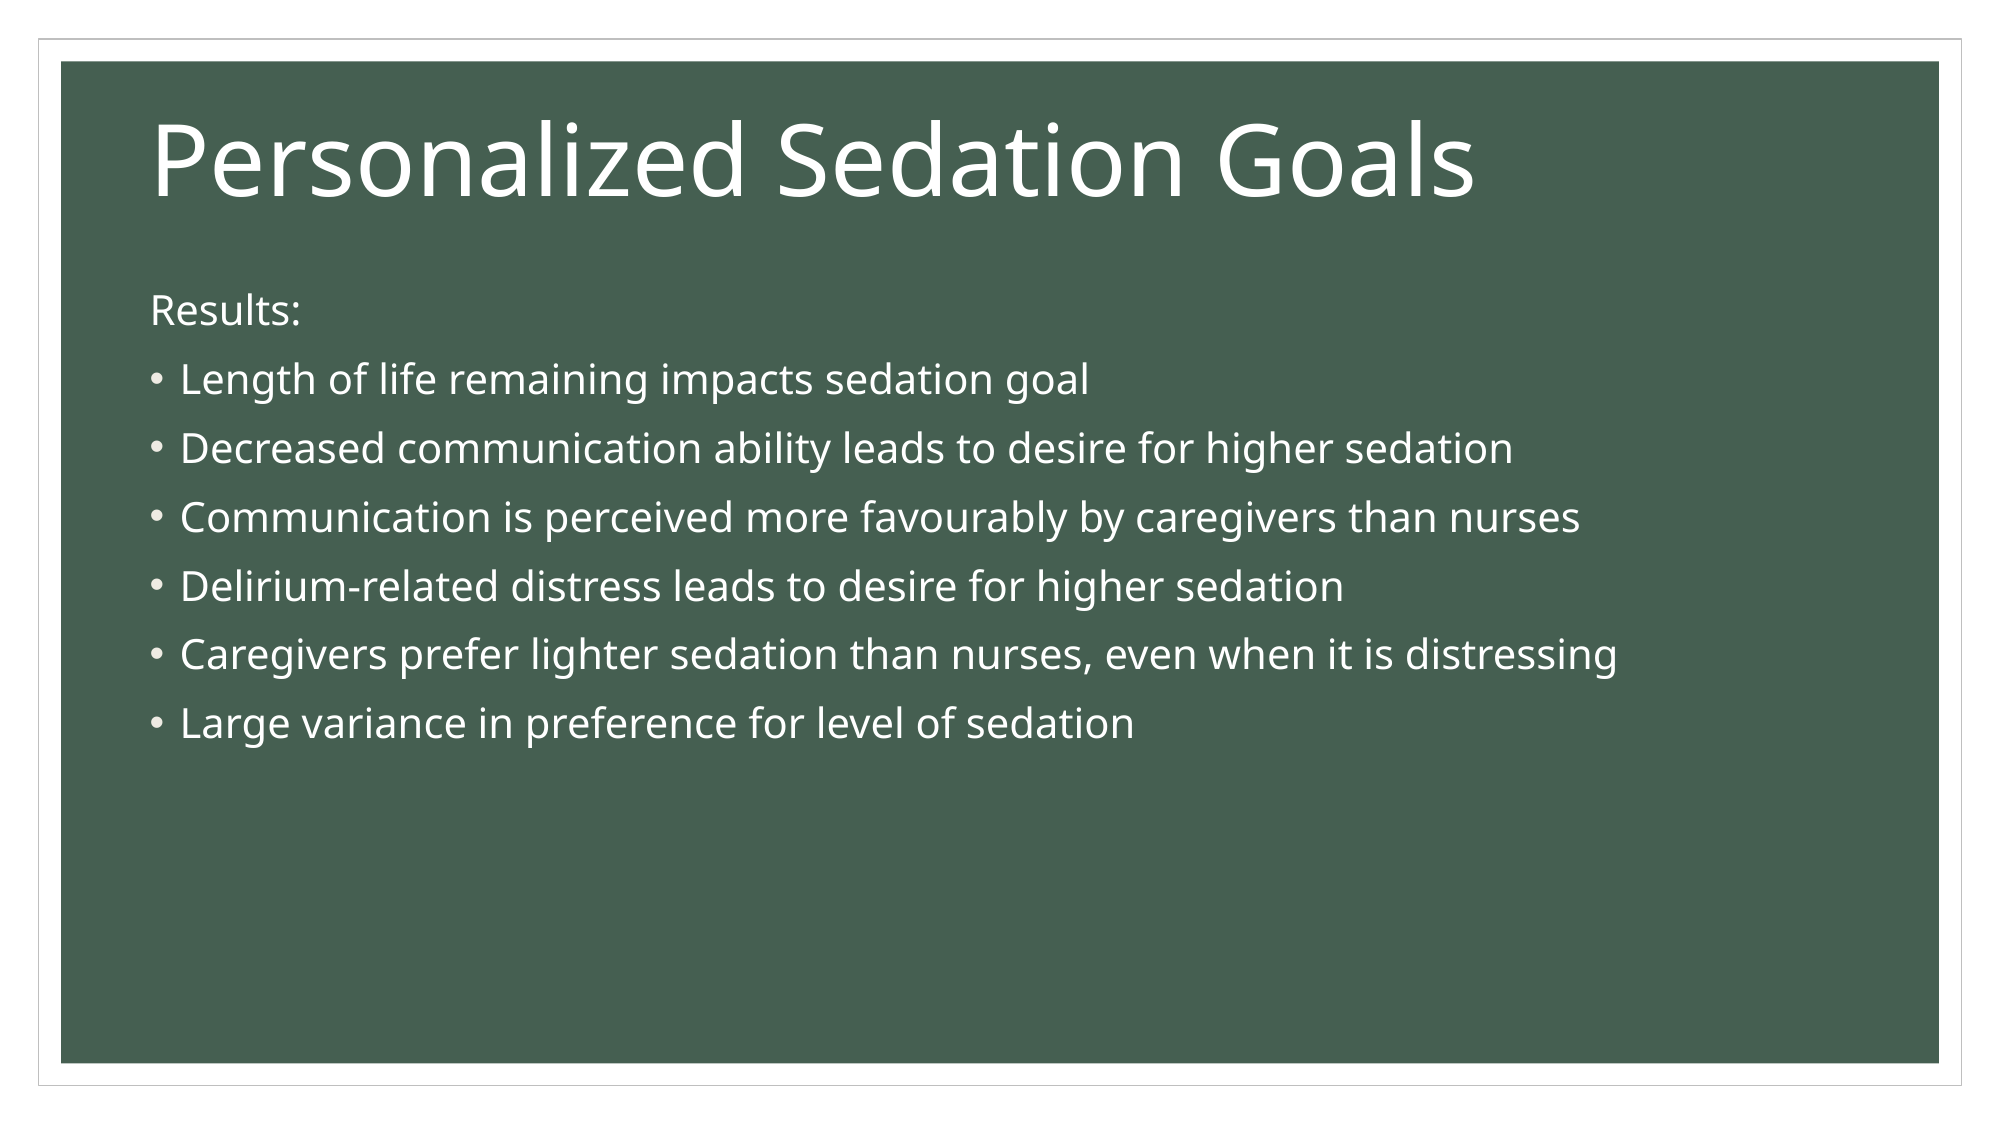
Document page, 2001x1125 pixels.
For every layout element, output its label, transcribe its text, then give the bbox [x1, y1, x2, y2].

list Results: Length of life remaining impacts sedation goal Decreased communication ability leads to desire for higher sedation Communication is perceived more favourably by caregivers than nurses Delirium-related distress leads to desire for higher sedation Caregivers prefer lighter sedation than nurses, even when it is distressing Large variance in preference for level of sedation [134, 277, 1825, 990]
text_box Personalized Sedation Goals [134, 51, 1866, 277]
